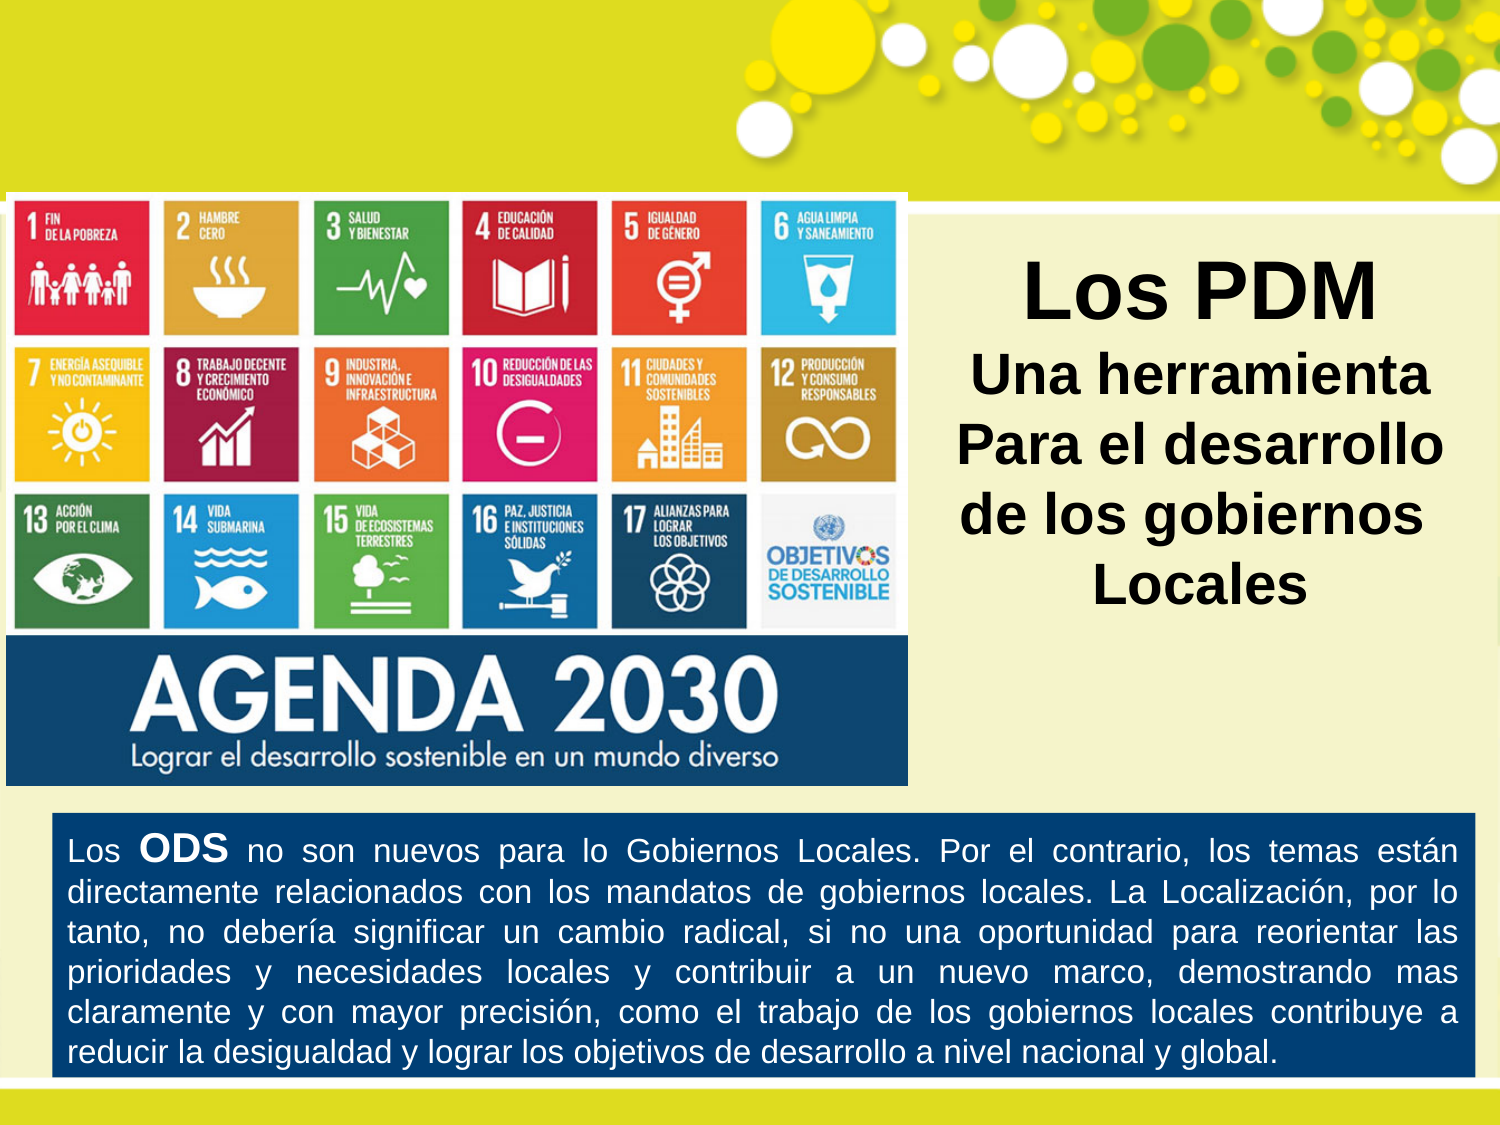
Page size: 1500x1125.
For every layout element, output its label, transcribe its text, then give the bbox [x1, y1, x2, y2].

picture [0, 0, 1500, 1125]
text_box Los ODS no son nuevos para lo Gobiernos Locales. Por el contrario, los temas están directamente relacionados con los mandatos de gobiernos locales. La Localización, por lo tanto, no debería significar un cambio radical, si no una oportunidad para reorientar las prioridades y necesidades locales y contribuir a un nuevo marco, demostrando mas claramente y con mayor precisión, como el trabajo de los gobiernos locales contribuye a reducir la desigualdad y lograr los objetivos de desarrollo a nivel nacional y global. [52, 812, 1476, 1078]
text_box Los PDM Una herramienta Para el desarrollo de los gobiernos Locales [940, 228, 1461, 624]
